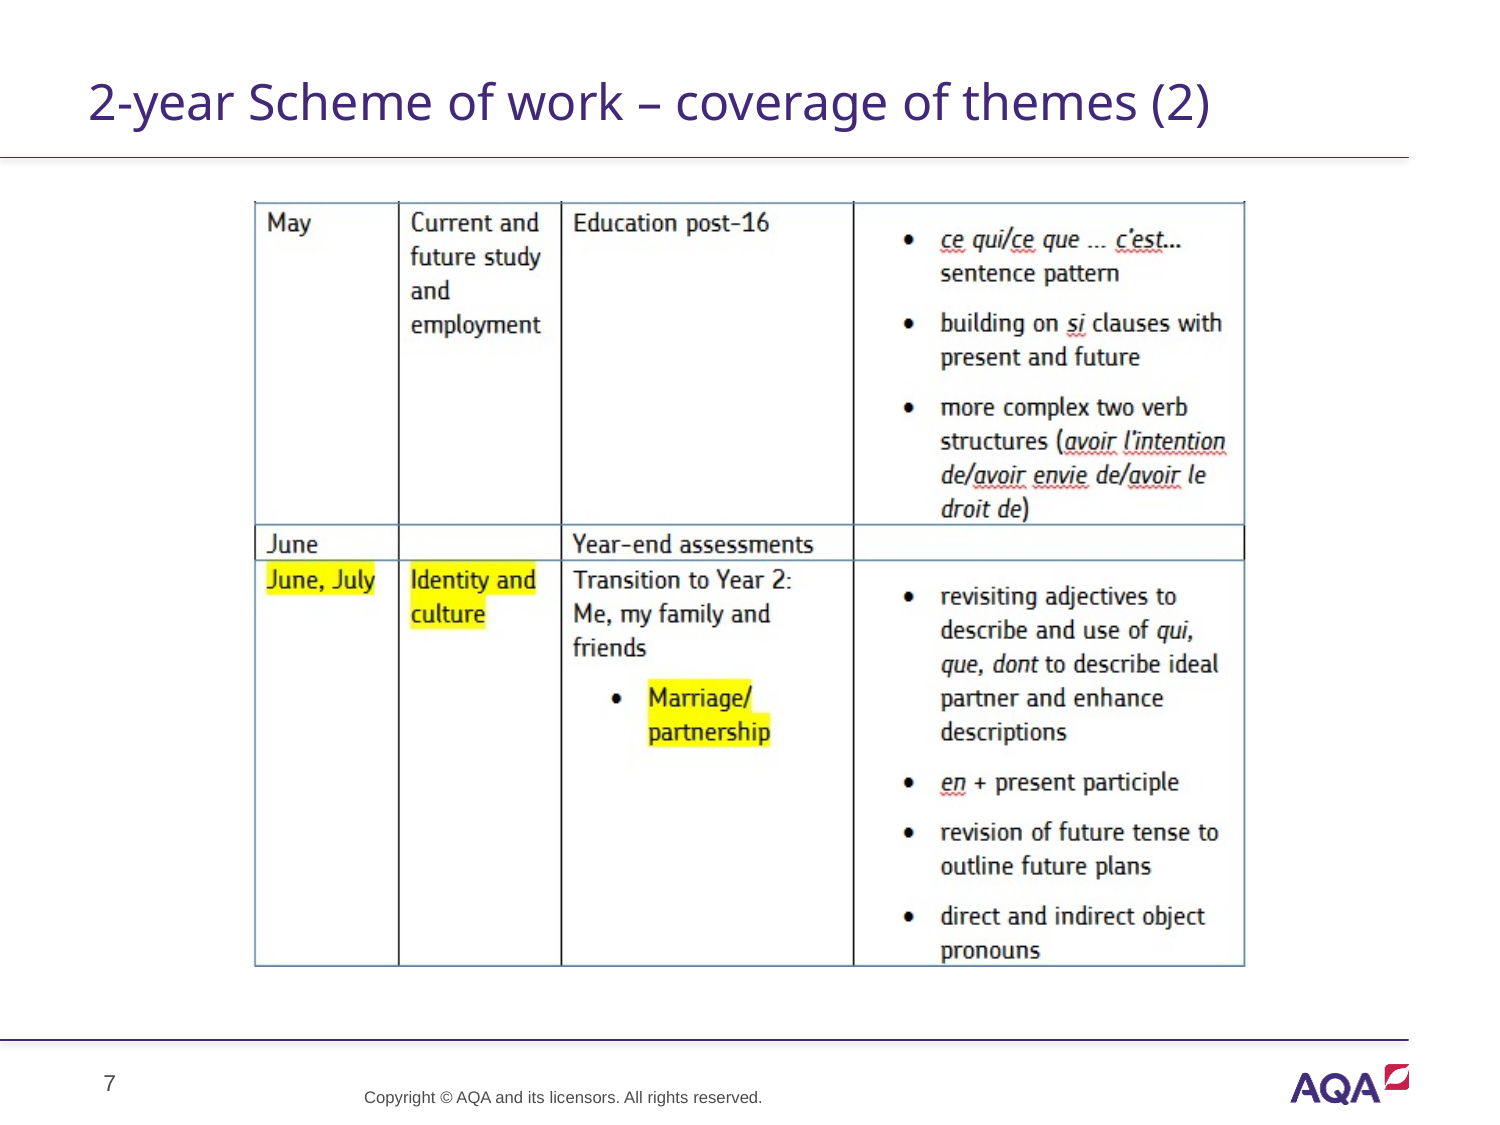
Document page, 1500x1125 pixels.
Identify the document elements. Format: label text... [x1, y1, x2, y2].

picture [252, 201, 1248, 967]
footer Copyright © AQA and its licensors. All rights reserved. [324, 1085, 764, 1125]
title 2-year Scheme of work – coverage of themes (2) [88, 72, 1409, 144]
picture [1290, 1064, 1409, 1105]
